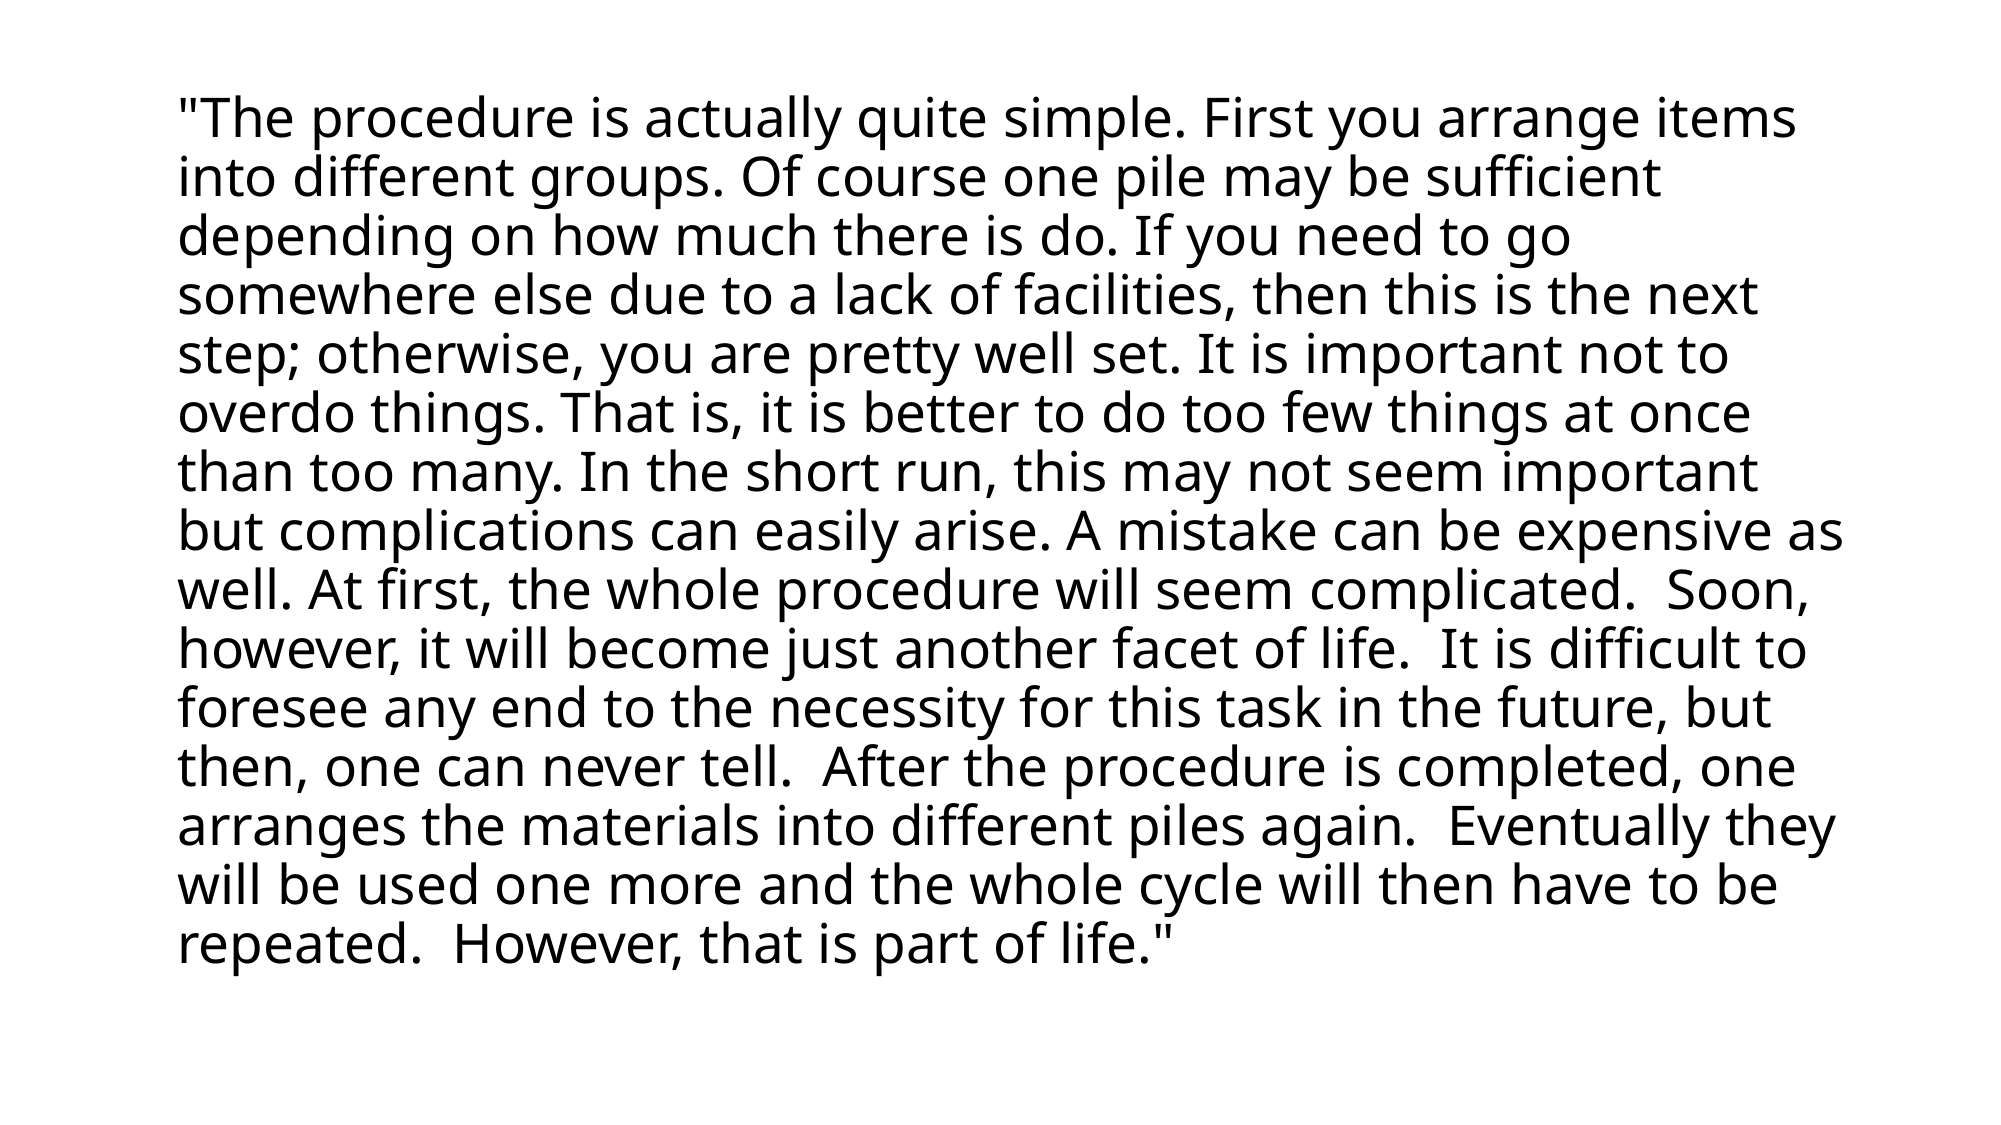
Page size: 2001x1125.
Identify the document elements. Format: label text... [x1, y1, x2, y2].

list "The procedure is actually quite simple. First you arrange items into different groups. Of course one pile may be sufficient depending on how much there is do. If you need to go somewhere else due to a lack of facilities, then this is the next step; otherwise, you are pretty well set. It is important not to overdo things. That is, it is better to do too few things at once than too many. In the short run, this may not seem important but complications can easily arise. A mistake can be expensive as well. At first, the whole procedure will seem complicated. Soon, however, it will become just another facet of life. It is difficult to foresee any end to the necessity for this task in the future, but then, one can never tell. After the procedure is completed, one arranges the materials into different piles again. Eventually they will be used one more and the whole cycle will then have to be repeated. However, that is part of life." [162, 82, 1866, 1035]
